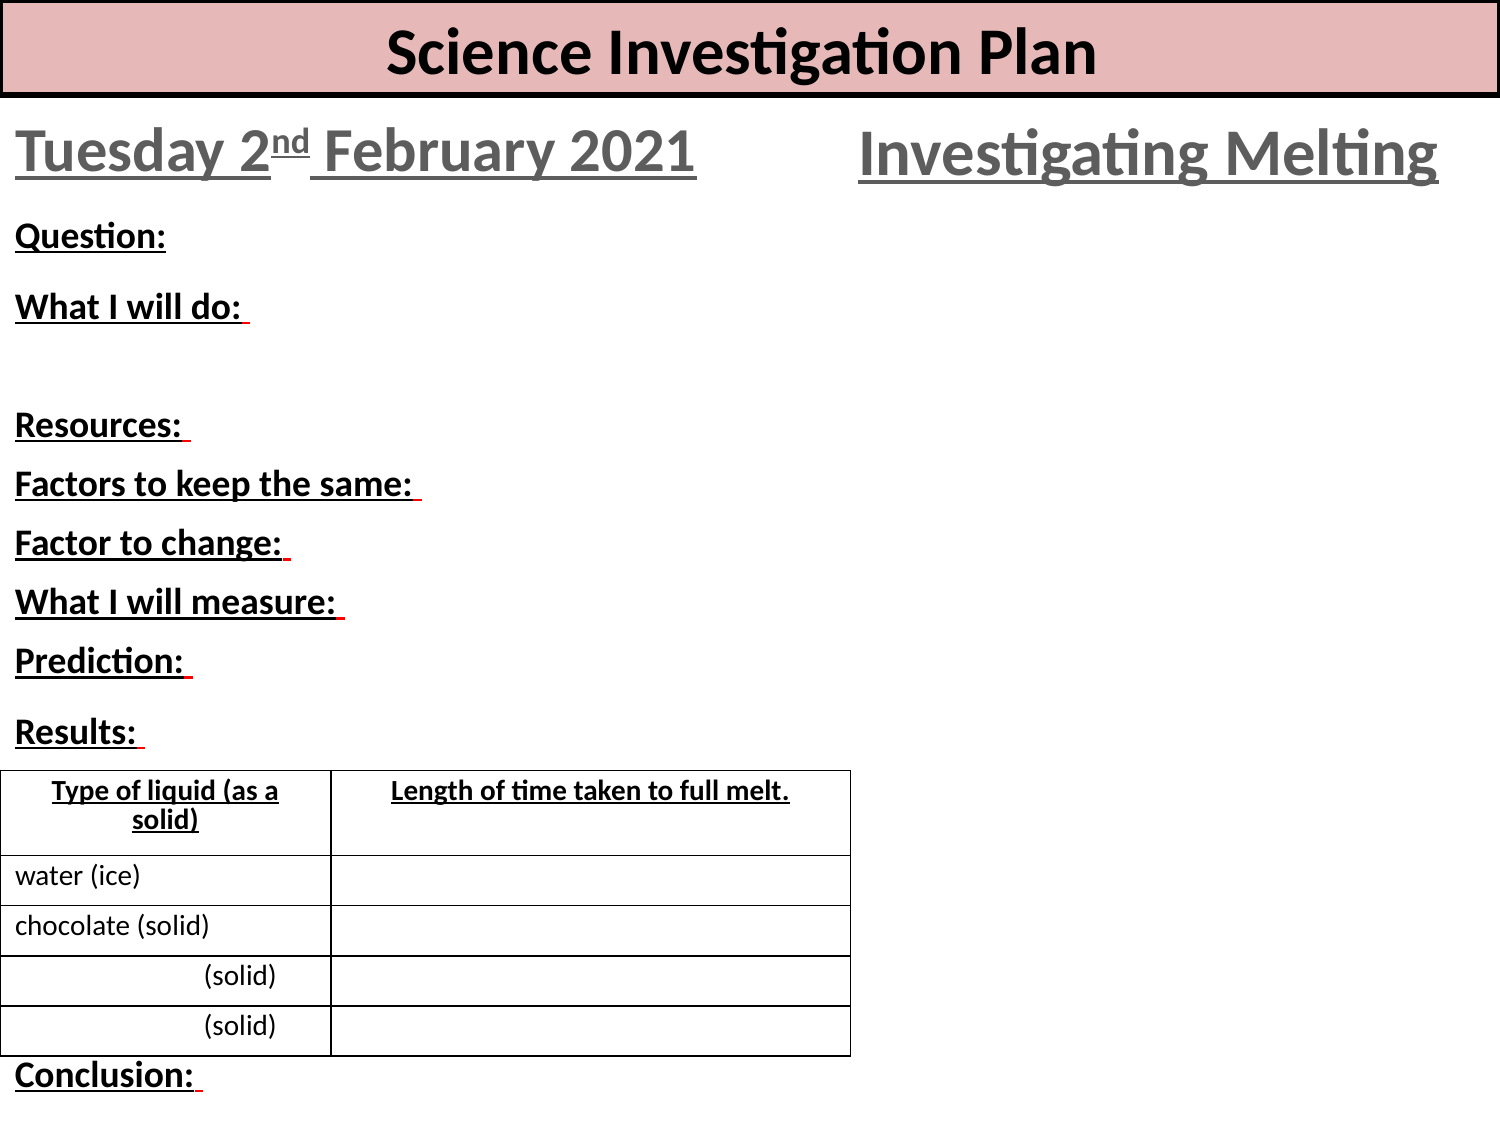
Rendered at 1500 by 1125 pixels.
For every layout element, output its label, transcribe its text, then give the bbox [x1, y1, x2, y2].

text_box Science Investigation Plan [0, 0, 1500, 95]
table_header Type of liquid (as a solid) [1, 771, 330, 855]
text_box Results: [0, 699, 1471, 760]
text_box Investigating Melting [797, 101, 1500, 197]
text_box Factor to change: [0, 510, 1471, 569]
table_cell chocolate (solid) [1, 906, 330, 955]
text_box Prediction: [0, 628, 1471, 689]
text_box What I will do: [0, 274, 1471, 335]
table_cell [332, 856, 850, 905]
text_box Resources: [0, 392, 1471, 453]
table_cell (solid) [1, 957, 330, 1005]
text_box Factors to keep the same: [0, 453, 1471, 510]
table_header Length of time taken to full melt. [332, 771, 850, 855]
text_box What I will measure: [0, 569, 1471, 628]
table_cell [332, 957, 850, 1005]
text_box Question: [0, 203, 1500, 264]
table_cell [332, 1007, 850, 1055]
text_box Tuesday 2nd February 2021 [0, 101, 1433, 192]
text_box Conclusion: [0, 1042, 1471, 1102]
table_cell (solid) [1, 1007, 330, 1055]
table_cell water (ice) [1, 856, 330, 905]
table_cell [332, 906, 850, 955]
